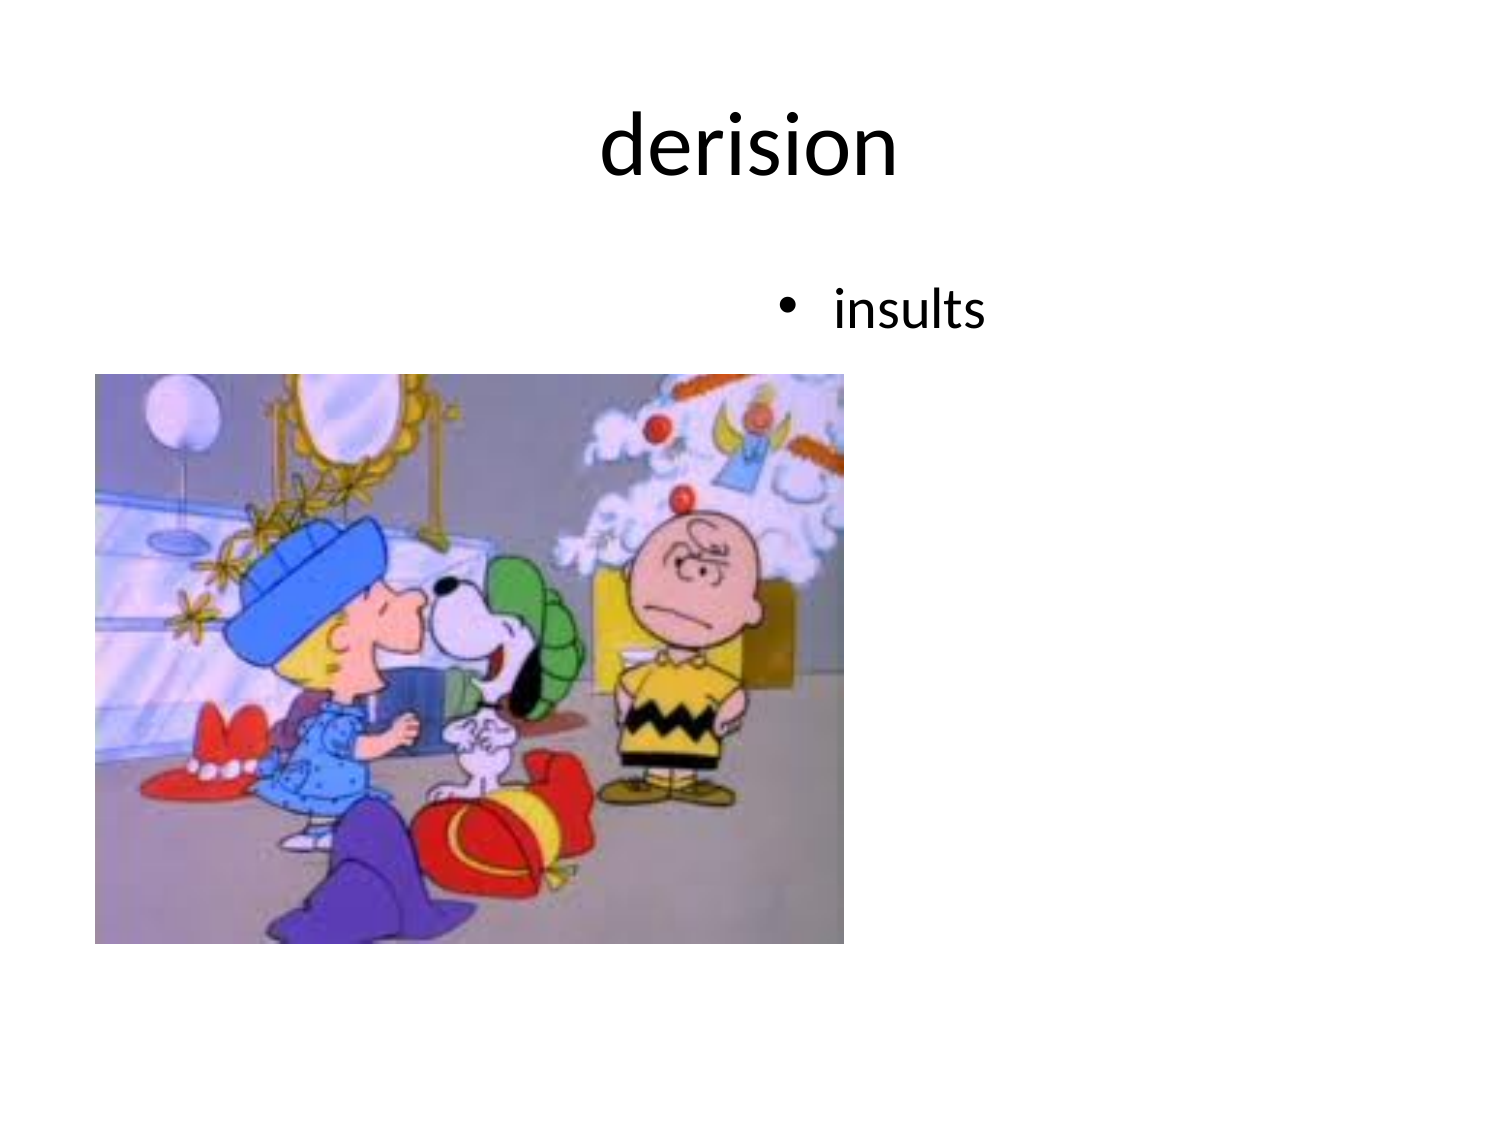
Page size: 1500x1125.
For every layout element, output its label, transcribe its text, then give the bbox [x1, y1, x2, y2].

title derision [75, 45, 1425, 233]
picture [94, 374, 845, 944]
list insults [762, 262, 1425, 1005]
